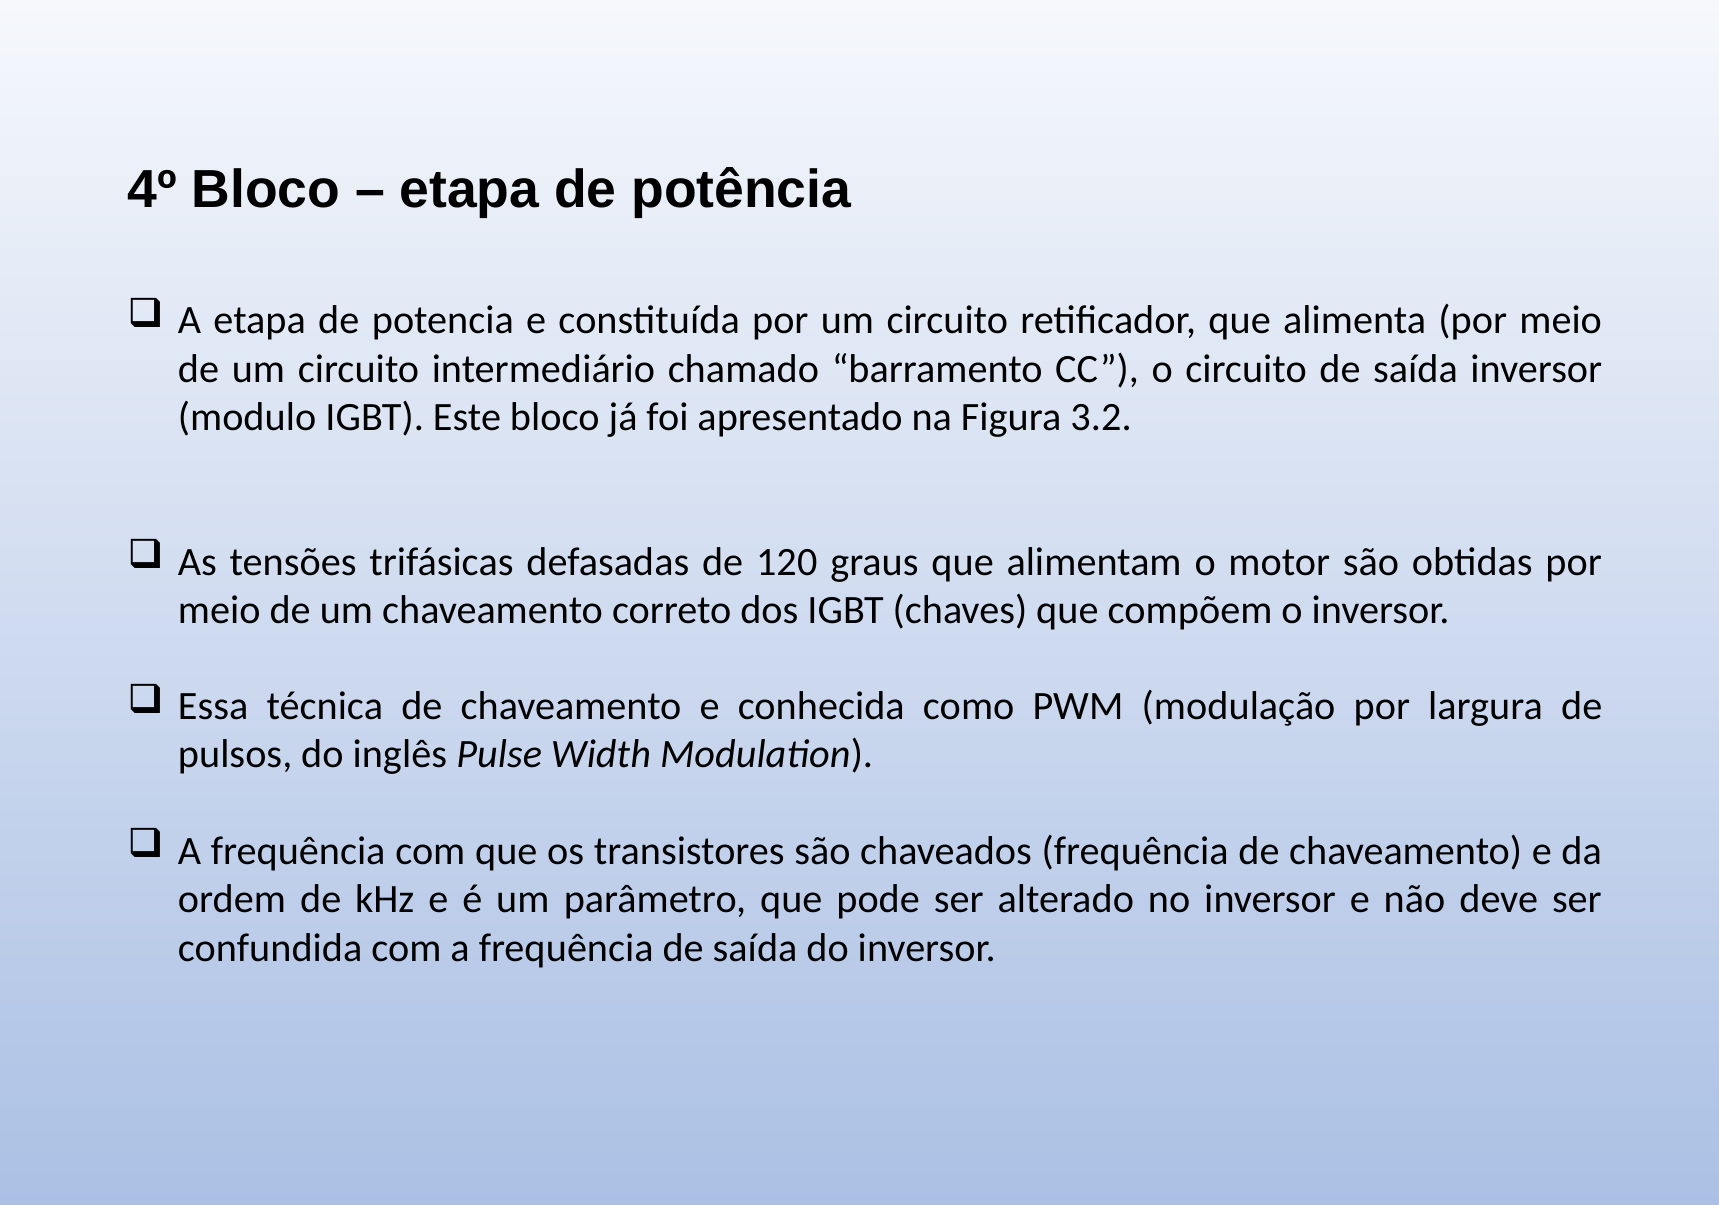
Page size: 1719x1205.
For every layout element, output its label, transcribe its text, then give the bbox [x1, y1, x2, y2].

text_box A etapa de potencia e constituída por um circuito retificador, que alimenta (por meio de um circuito intermediário chamado “barramento CC”), o circuito de saída inversor (modulo IGBT). Este bloco já foi apresentado na Figura 3.2. As tensões trifásicas defasadas de 120 graus que alimentam o motor são obtidas por meio de um chaveamento correto dos IGBT (chaves) que compõem o inversor. Essa técnica de chaveamento e conhecida como PWM (modulação por largura de pulsos, do inglês Pulse Width Modulation). A frequência com que os transistores são chaveados (frequência de chaveamento) e da ordem de kHz e é um parâmetro, que pode ser alterado no inversor e não deve ser confundida com a frequência de saída do inversor. [112, 286, 1619, 1025]
text_box 4º Bloco – etapa de potência [112, 146, 1594, 226]
